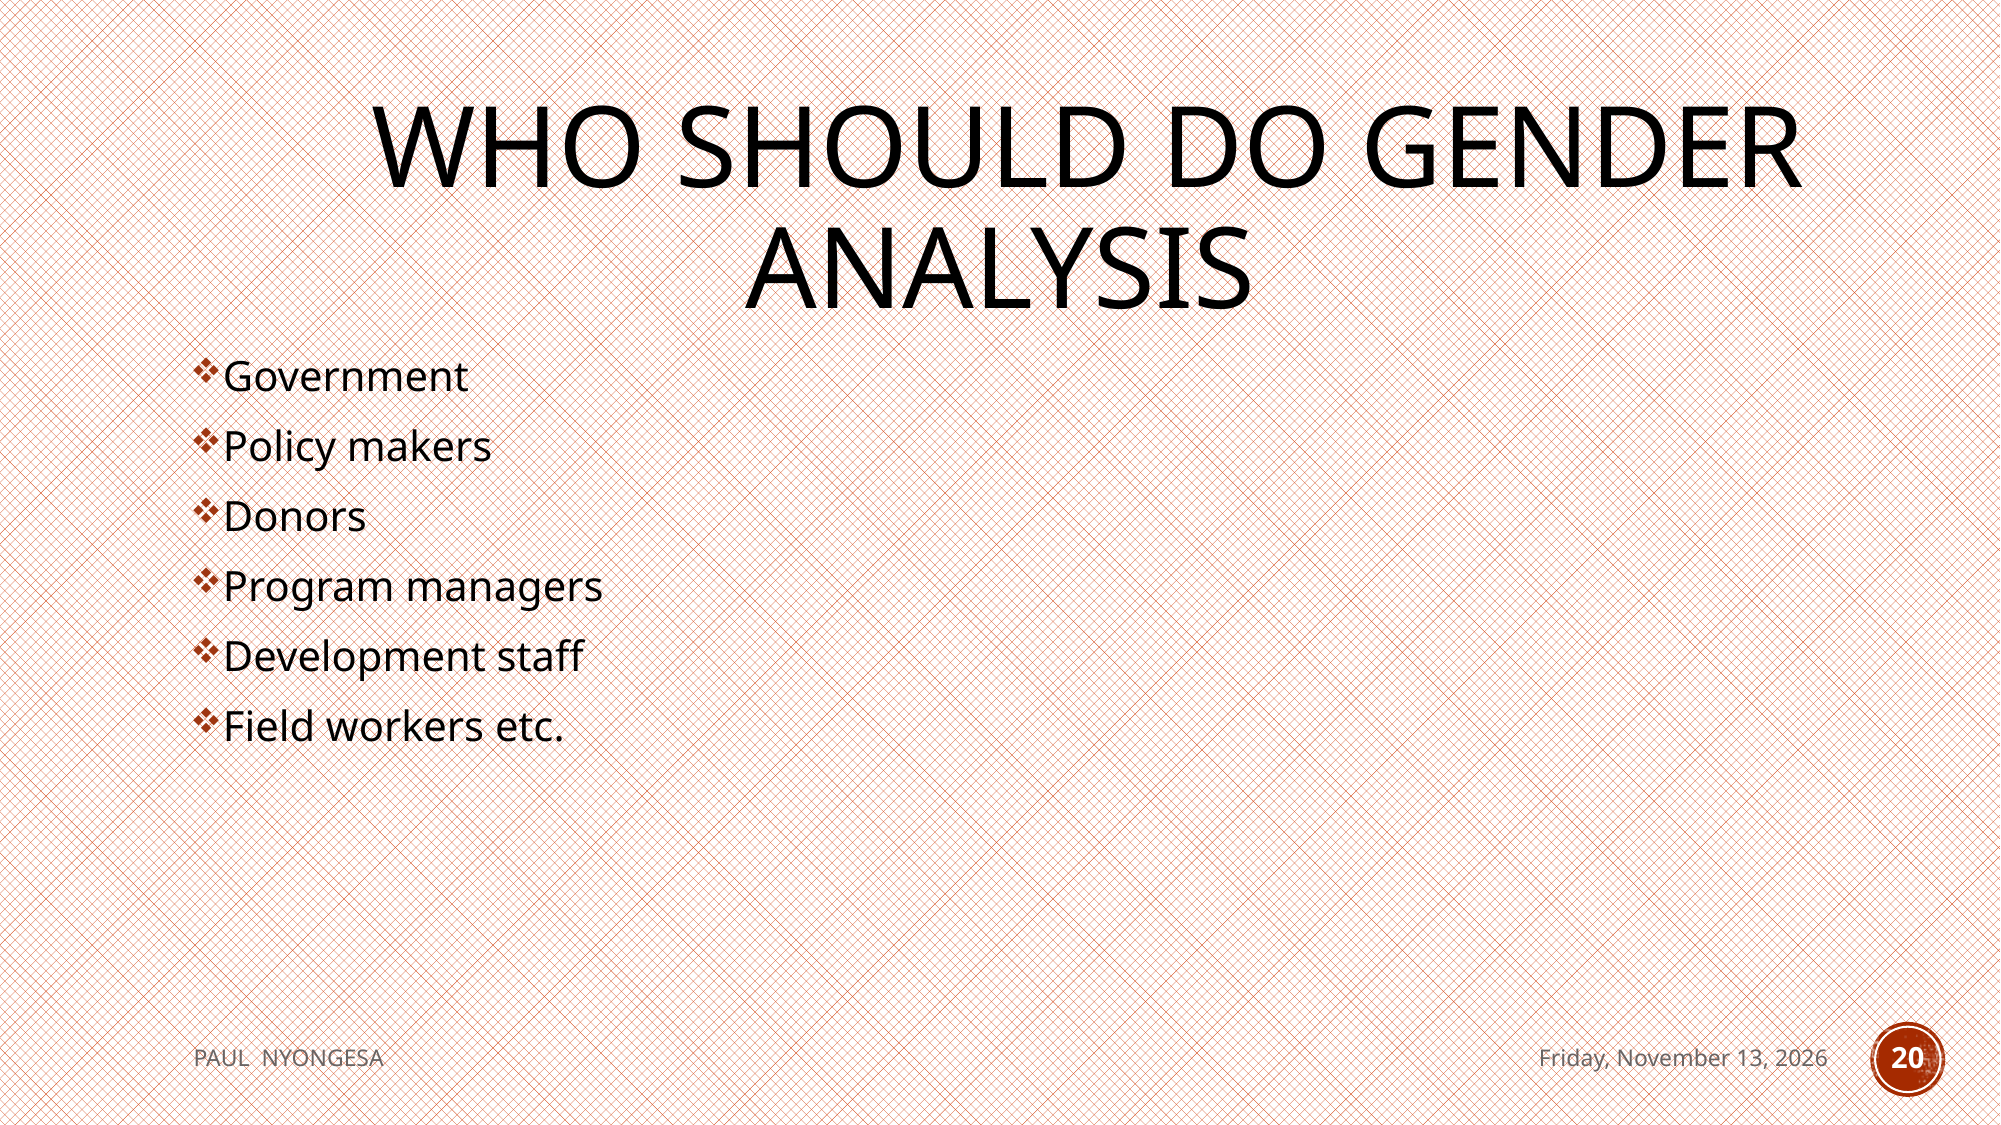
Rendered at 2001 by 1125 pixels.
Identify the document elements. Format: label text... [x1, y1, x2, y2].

title Who should do Gender Analysis [175, 79, 1826, 344]
slide_number 20 [1855, 1028, 1961, 1089]
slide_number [1306, 1028, 1844, 1089]
footer PAUL NYONGESA [178, 1028, 1217, 1089]
list Government Policy makers Donors Program managers Development staff Field workers etc. [175, 348, 1826, 1013]
